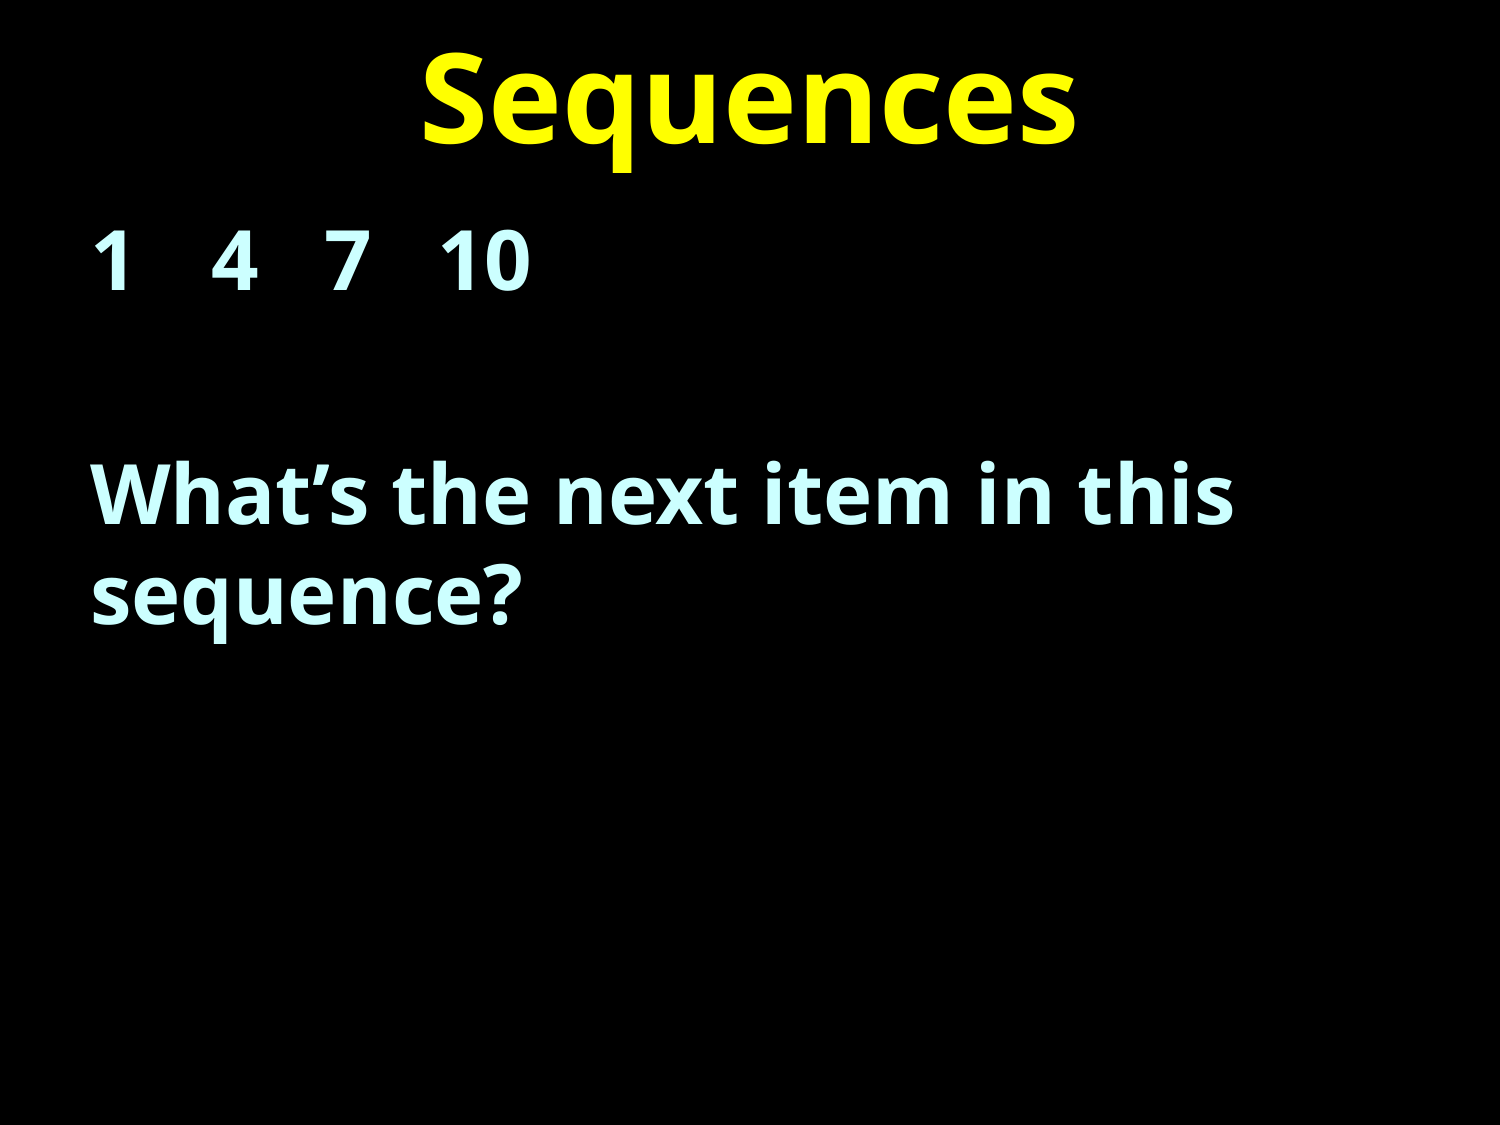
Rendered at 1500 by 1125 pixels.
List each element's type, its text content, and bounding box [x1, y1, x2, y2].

title Sequences [0, 0, 1500, 188]
list 4 7 10 What’s the next item in this sequence? [75, 200, 1425, 1125]
